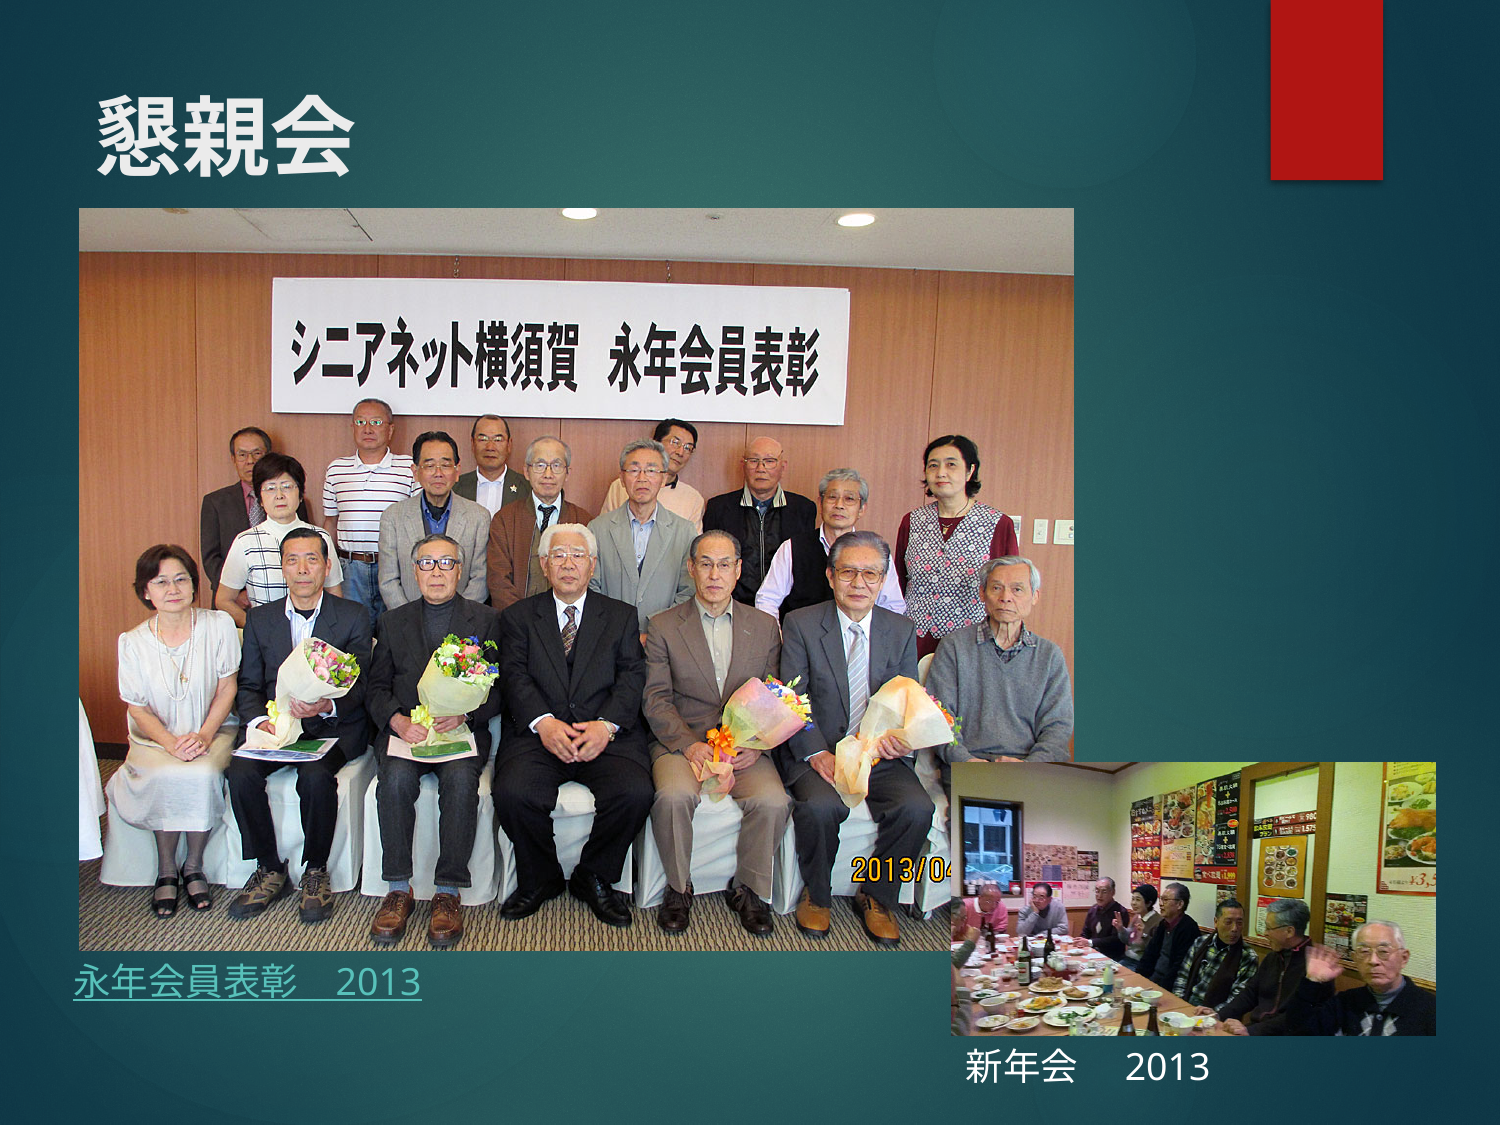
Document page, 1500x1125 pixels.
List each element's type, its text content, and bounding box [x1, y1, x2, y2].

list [32, 189, 1464, 1097]
picture [79, 208, 1436, 1037]
title 懇親会 [79, 74, 1237, 188]
